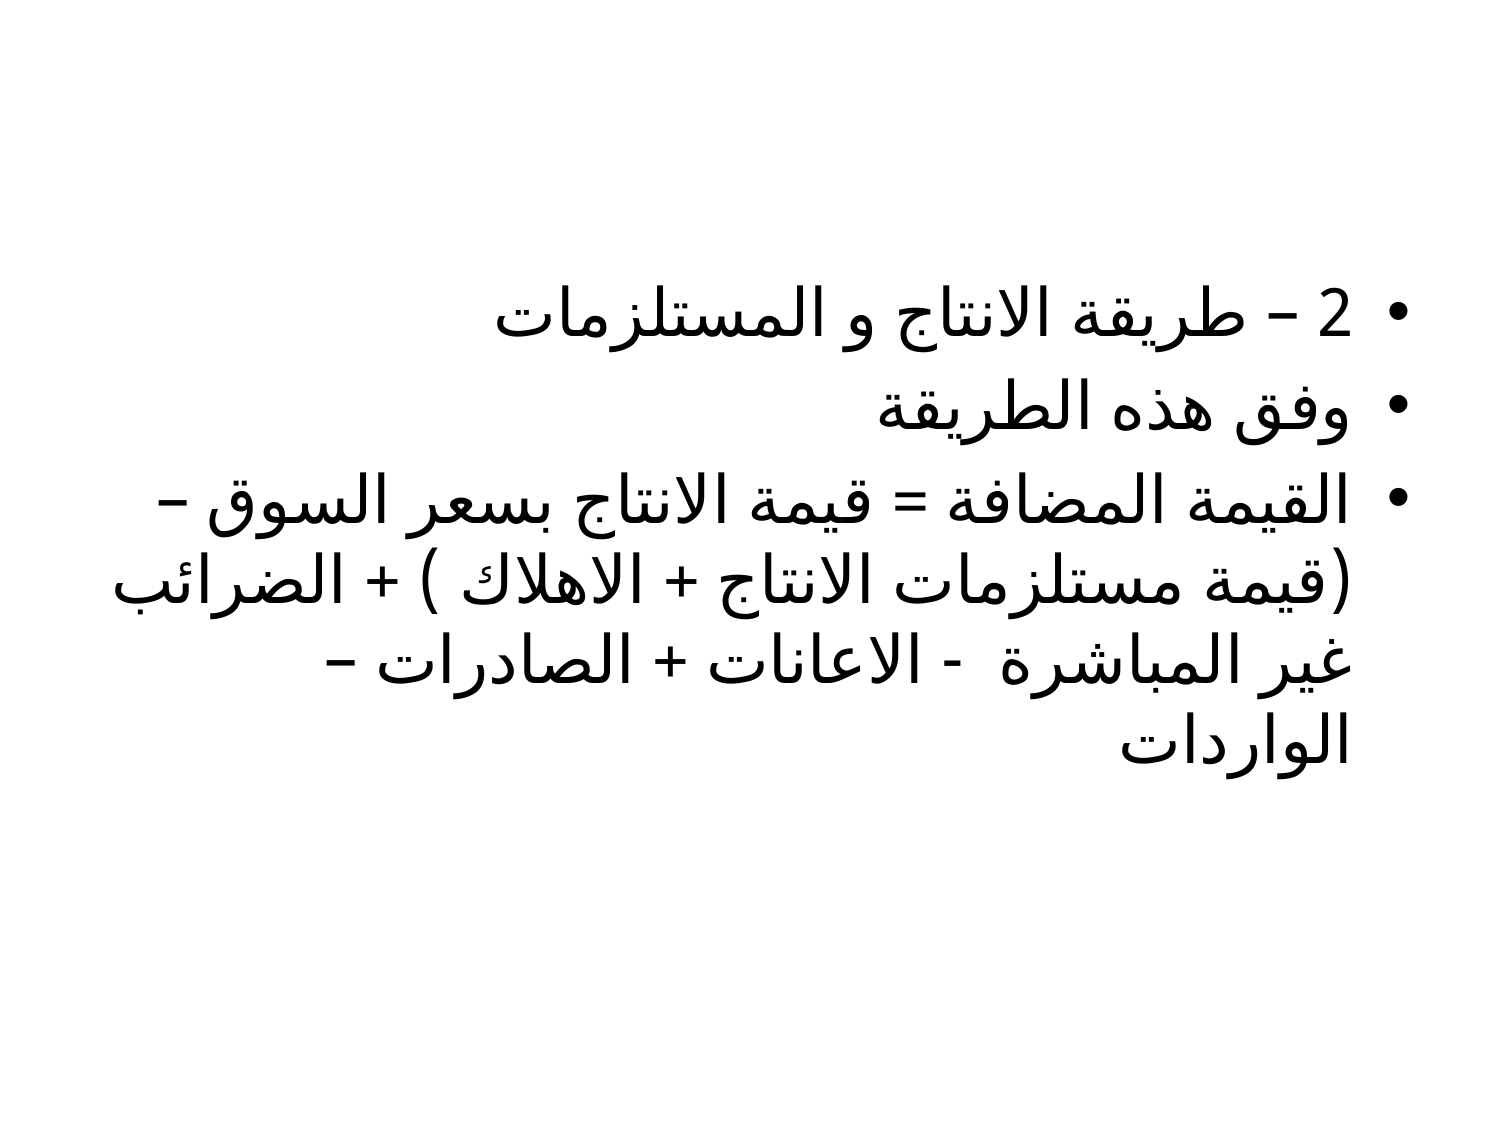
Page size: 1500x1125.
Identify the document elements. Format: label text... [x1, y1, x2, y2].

list 2 – طريقة الانتاج و المستلزمات وفق هذه الطريقة القيمة المضافة = قيمة الانتاج بسعر السوق – (قيمة مستلزمات الانتاج + الاهلاك ) + الضرائب غير المباشرة - الاعانات + الصادرات – الواردات [75, 262, 1425, 1005]
